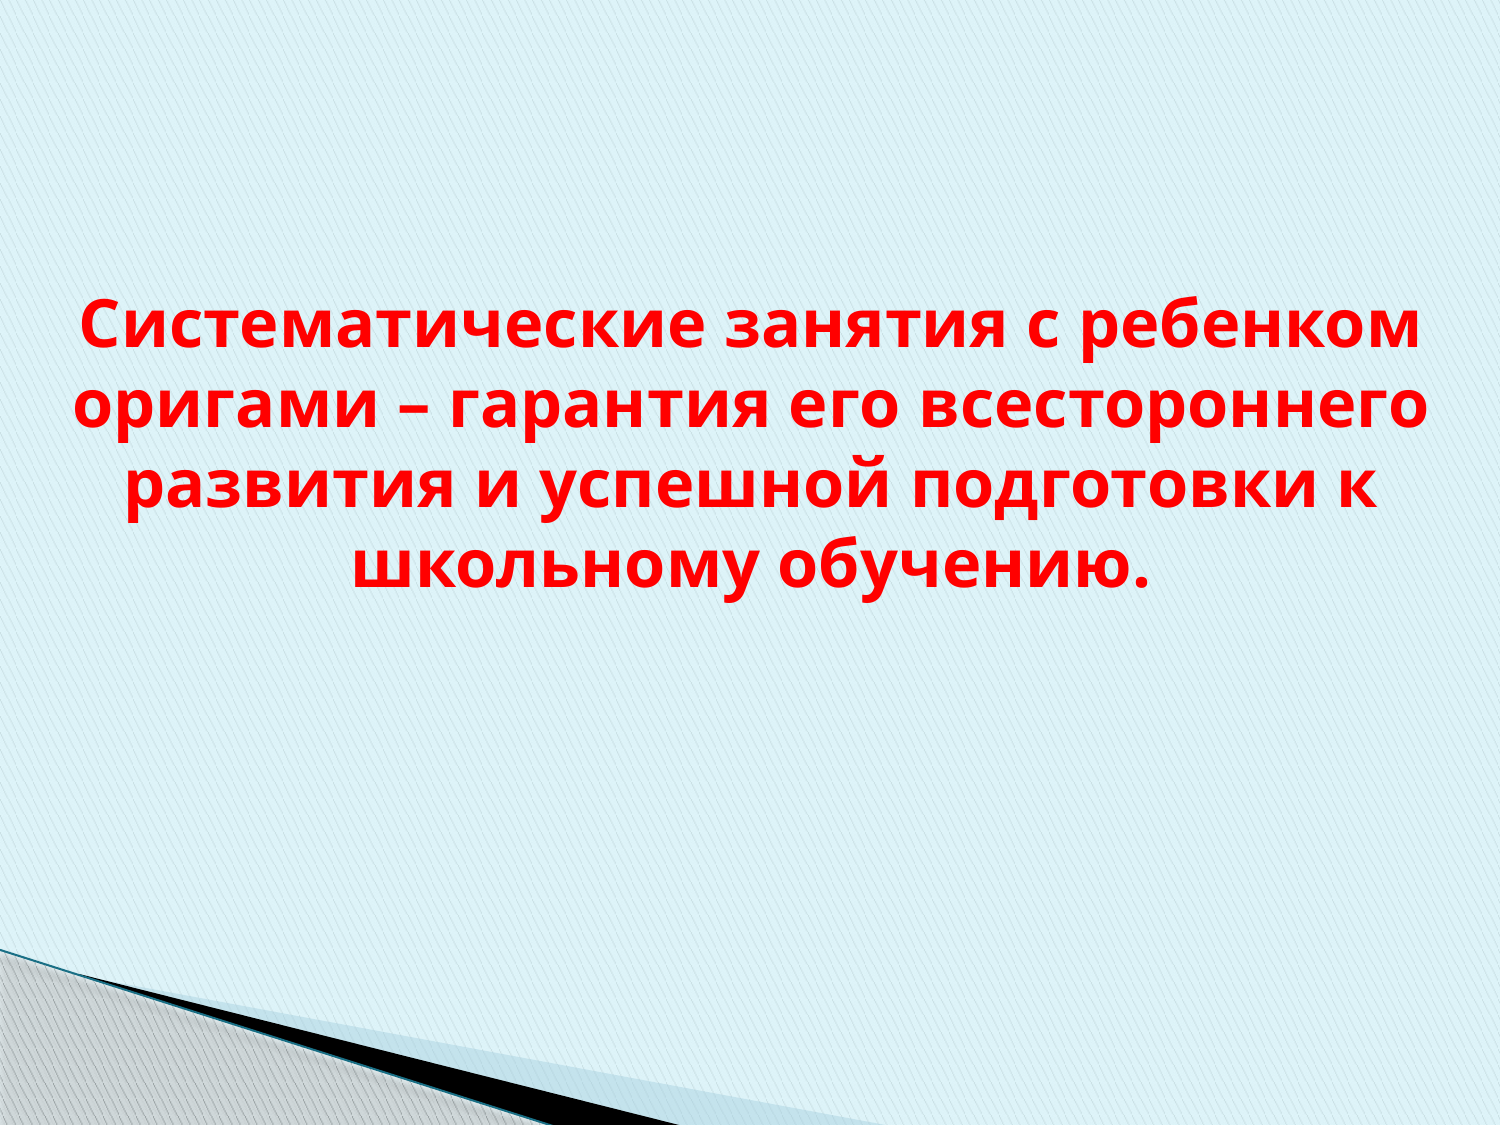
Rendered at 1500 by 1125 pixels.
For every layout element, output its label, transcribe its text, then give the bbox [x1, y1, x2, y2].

title Систематические занятия с ребенком оригами – гарантия его всестороннего развития и успешной подготовки к школьному обучению. [46, 257, 1456, 704]
